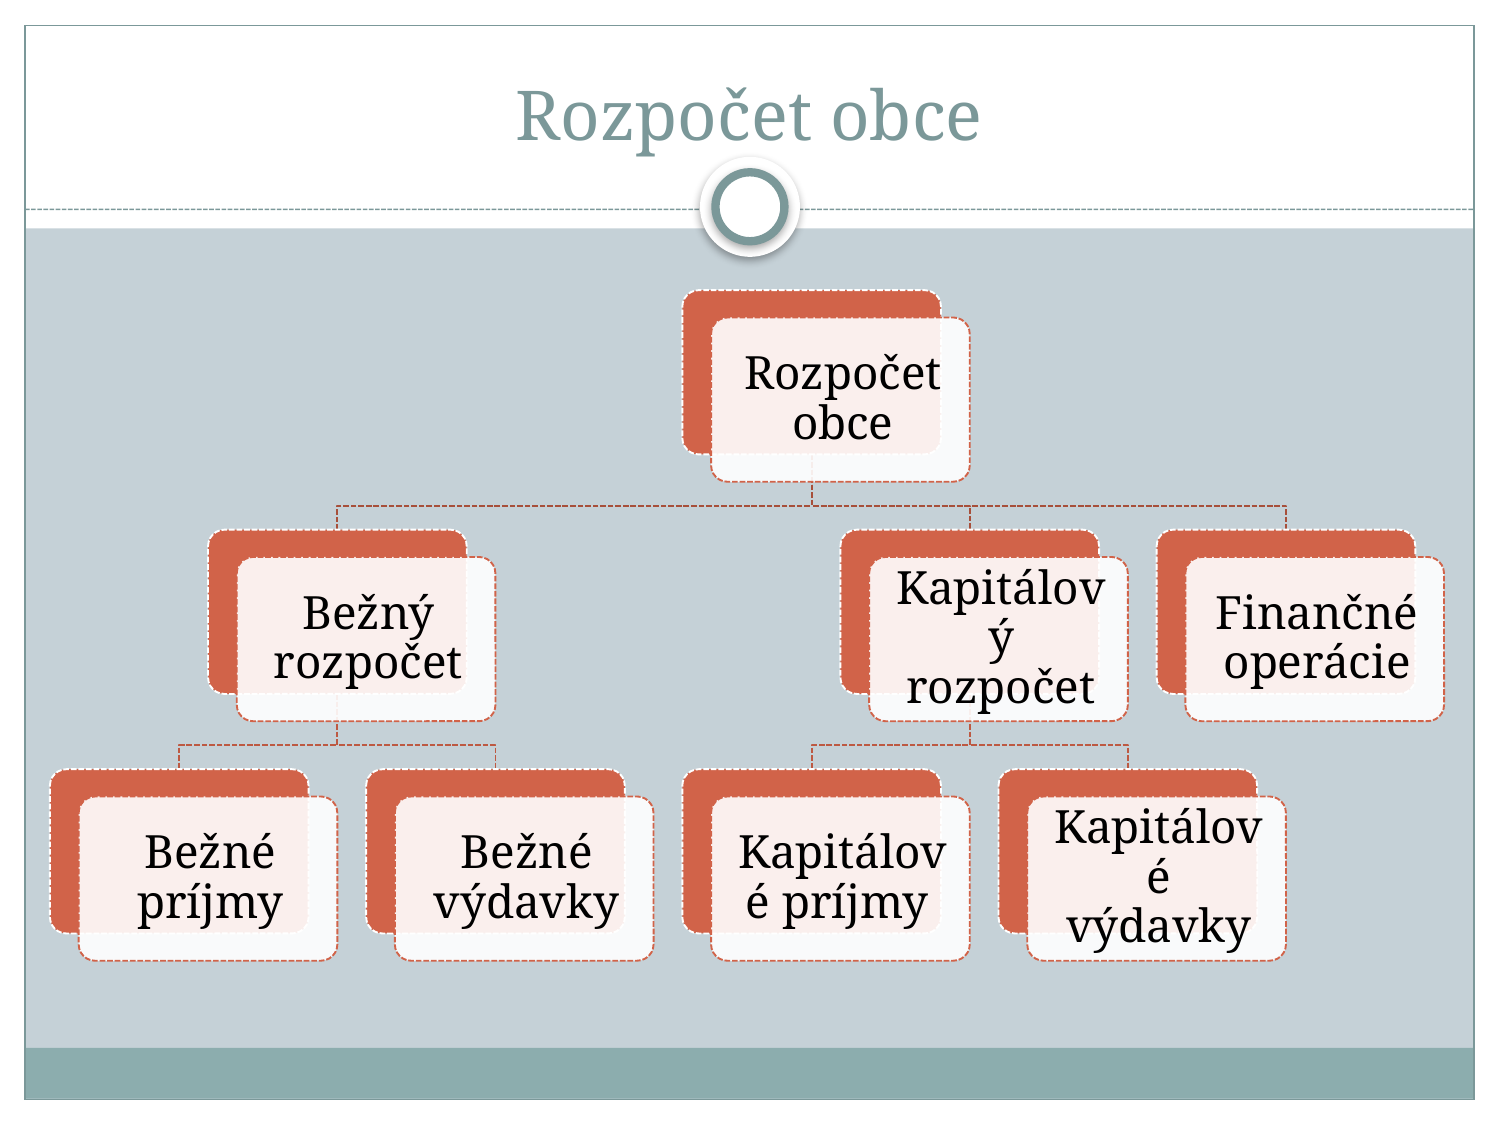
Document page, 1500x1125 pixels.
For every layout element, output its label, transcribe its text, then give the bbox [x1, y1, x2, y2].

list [49, 250, 1445, 1001]
title Rozpočet obce [49, 37, 1450, 162]
